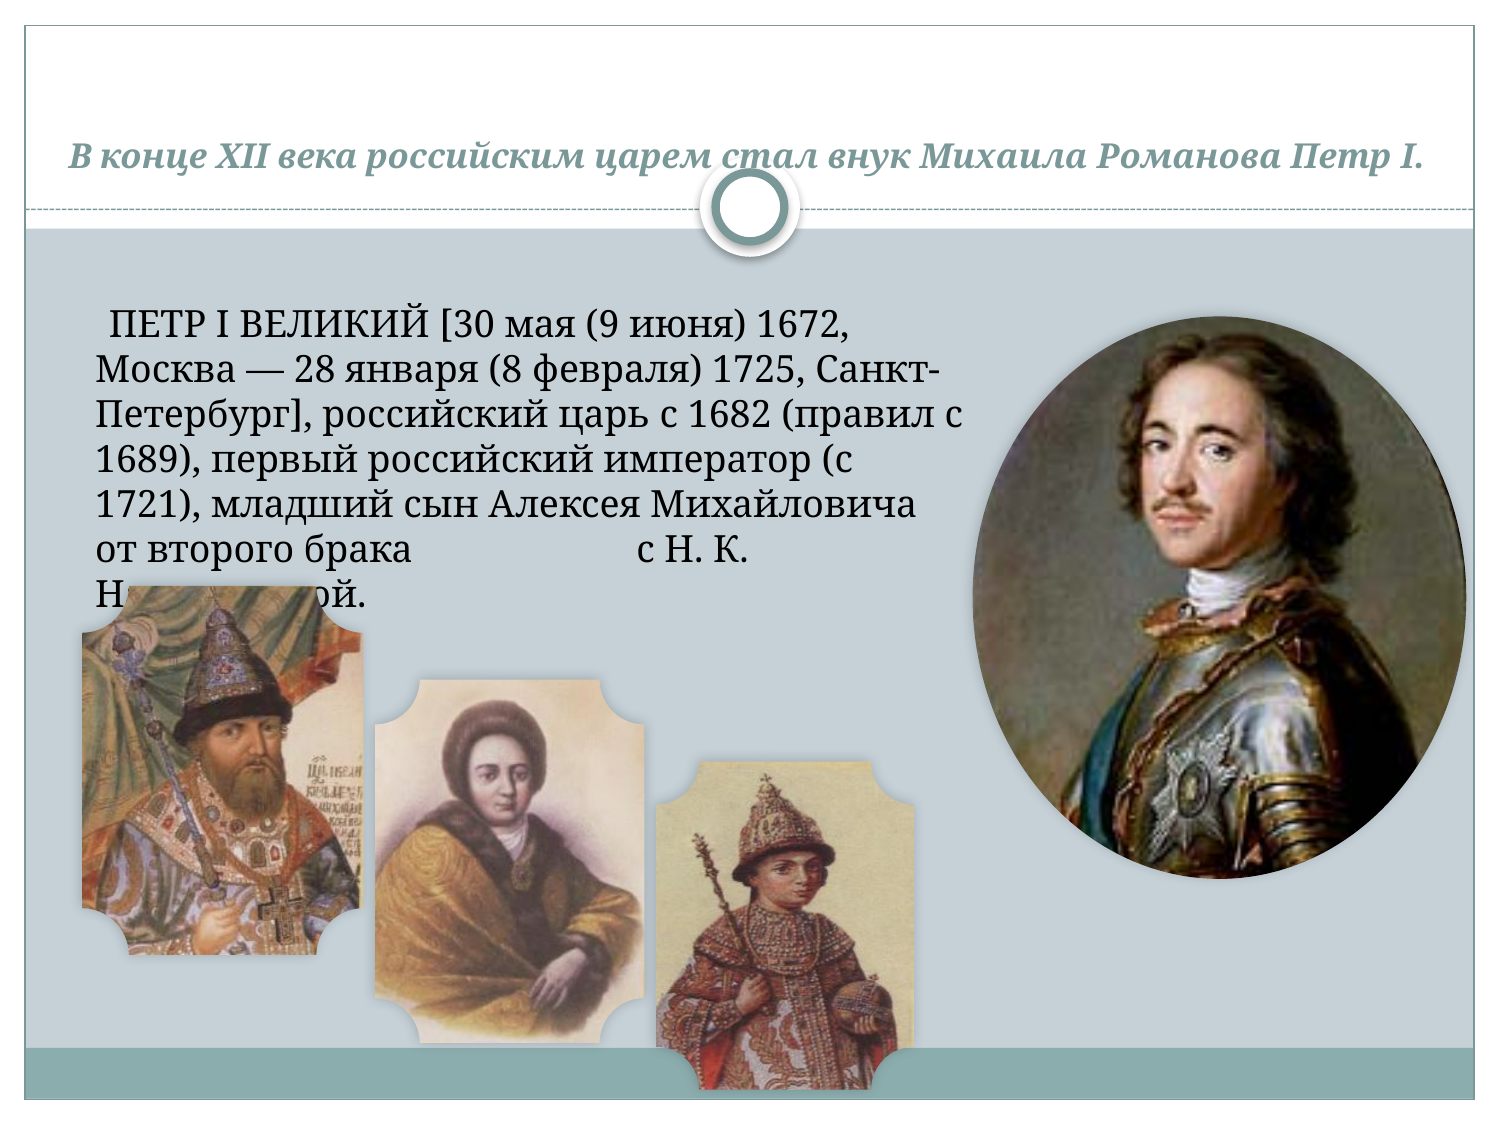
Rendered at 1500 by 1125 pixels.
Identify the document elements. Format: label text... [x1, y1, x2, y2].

picture [374, 679, 645, 1044]
picture [972, 316, 1467, 880]
picture [81, 585, 364, 956]
picture [655, 761, 915, 1090]
title В конце XII века российским царем стал внук Михаила Романова Петр I. [46, 58, 1448, 184]
list ПЕТР I ВЕЛИКИЙ [30 мая (9 июня) 1672, Москва — 28 января (8 февраля) 1725, Санкт-Петербург], российский царь с 1682 (правил с 1689), первый российский император (с 1721), младший сын Алексея Михайловича от второго брака с Н. К. Нарышкиной. [34, 292, 982, 645]
